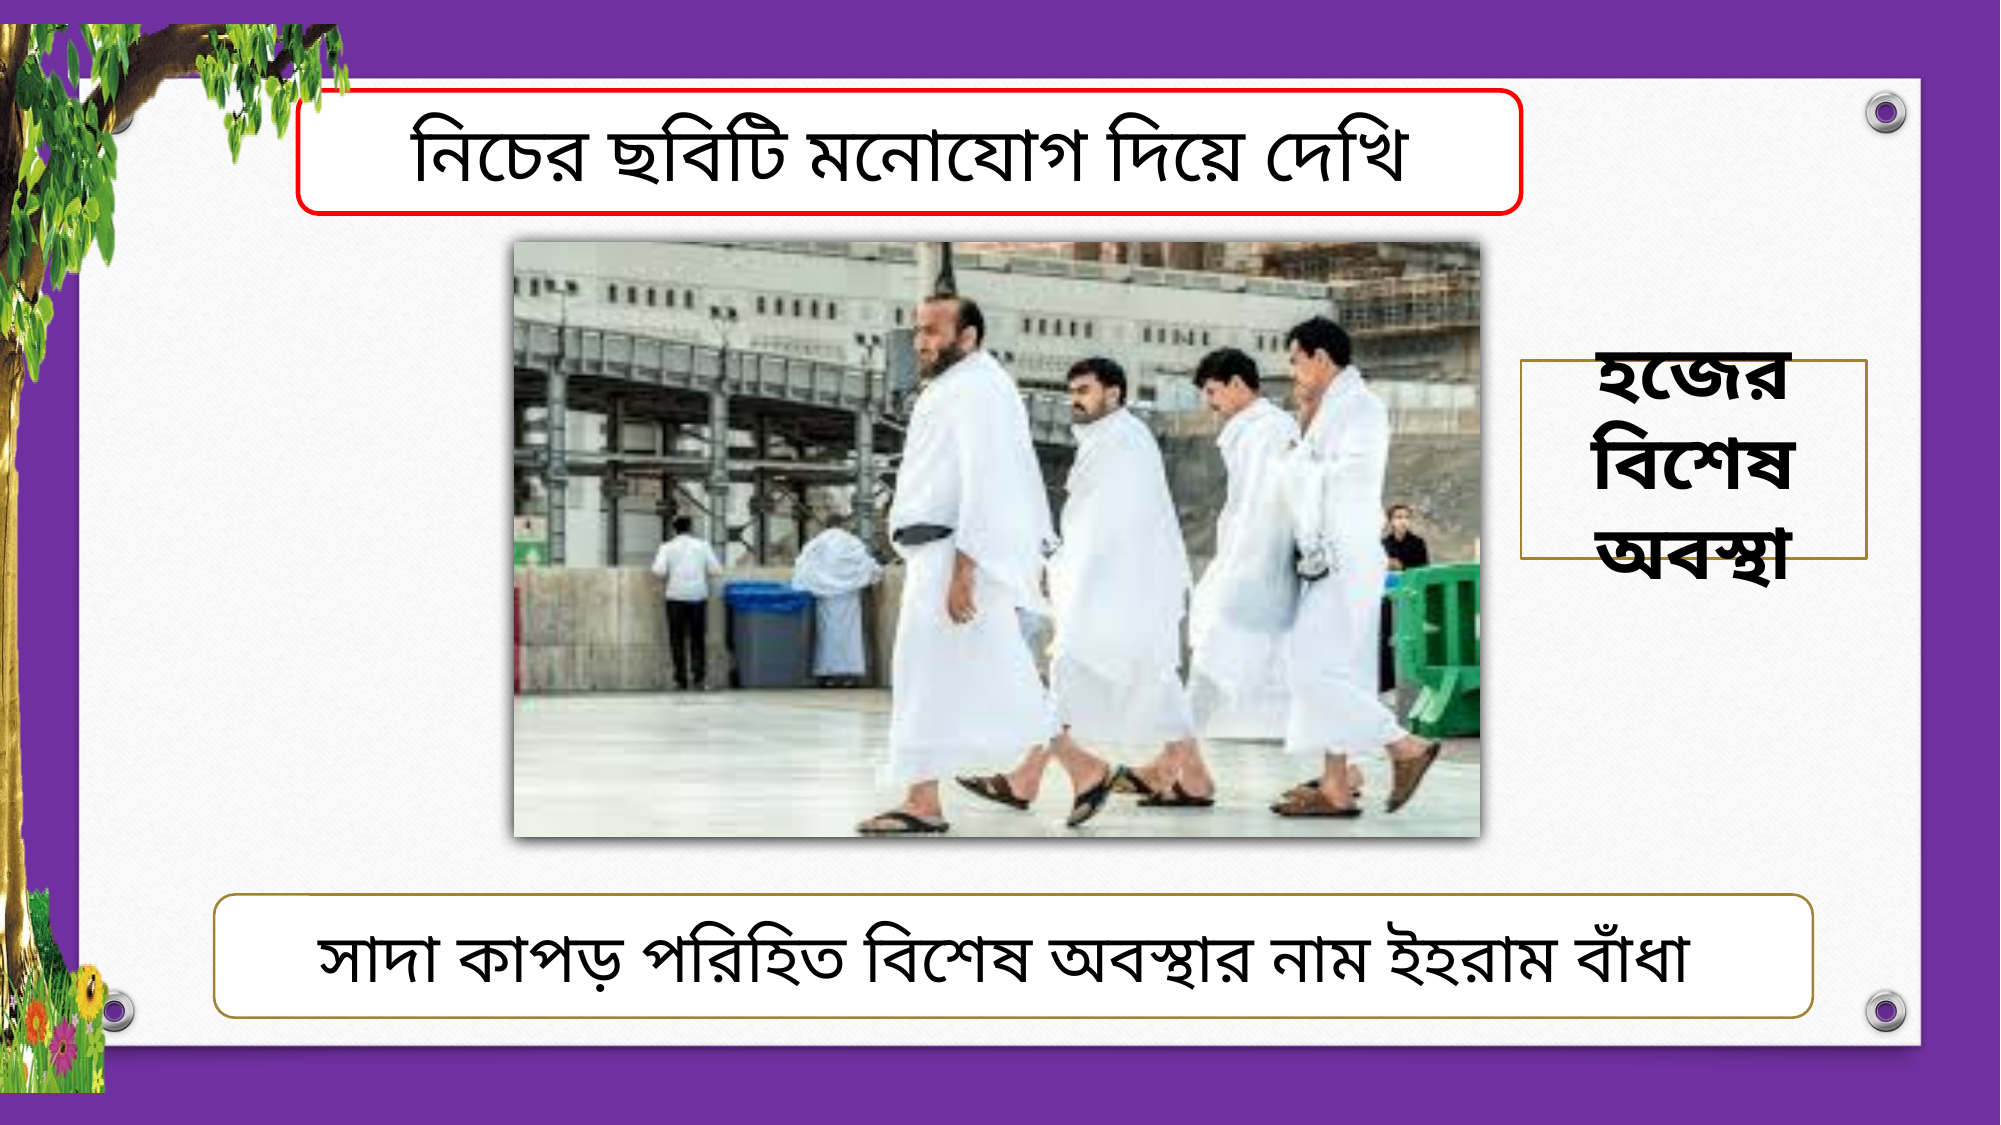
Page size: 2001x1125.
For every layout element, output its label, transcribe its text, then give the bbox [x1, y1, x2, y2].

picture [0, 0, 2000, 1125]
text_box সাদা কাপড় পরিহিত বিশেষ অবস্থার নাম ইহরাম বাঁধা [354, 893, 1815, 1019]
text_box নিচের ছবিটি মনোযোগ দিয়ে দেখি [354, 89, 1523, 215]
text_box হজের বিশেষ অবস্থা [1520, 359, 1868, 560]
